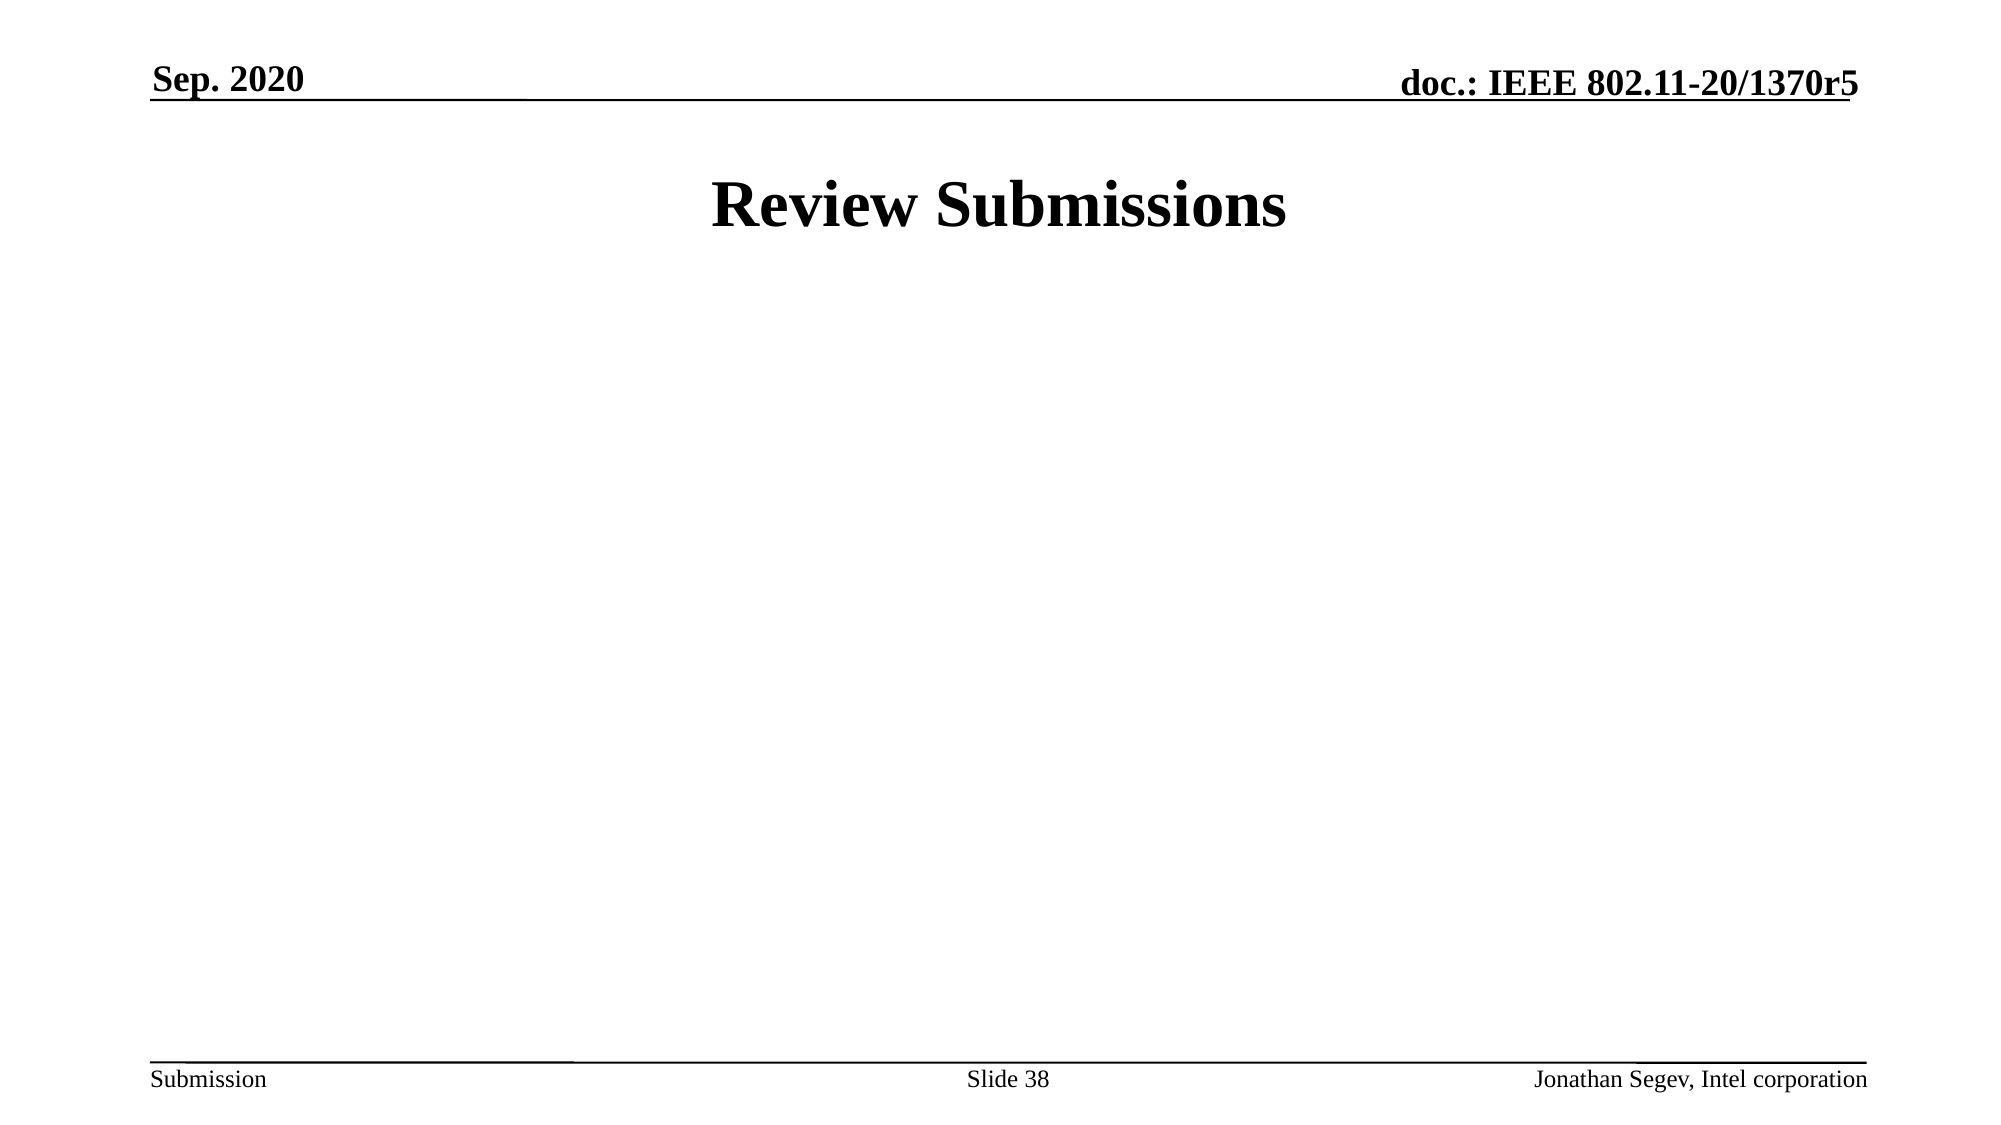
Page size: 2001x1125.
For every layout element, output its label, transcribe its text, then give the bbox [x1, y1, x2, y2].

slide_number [152, 54, 563, 100]
footer Jonathan Segev, Intel corporation [1171, 1061, 1869, 1093]
slide_number Slide 38 [950, 1061, 1067, 1123]
title Review Submissions [149, 112, 1850, 288]
